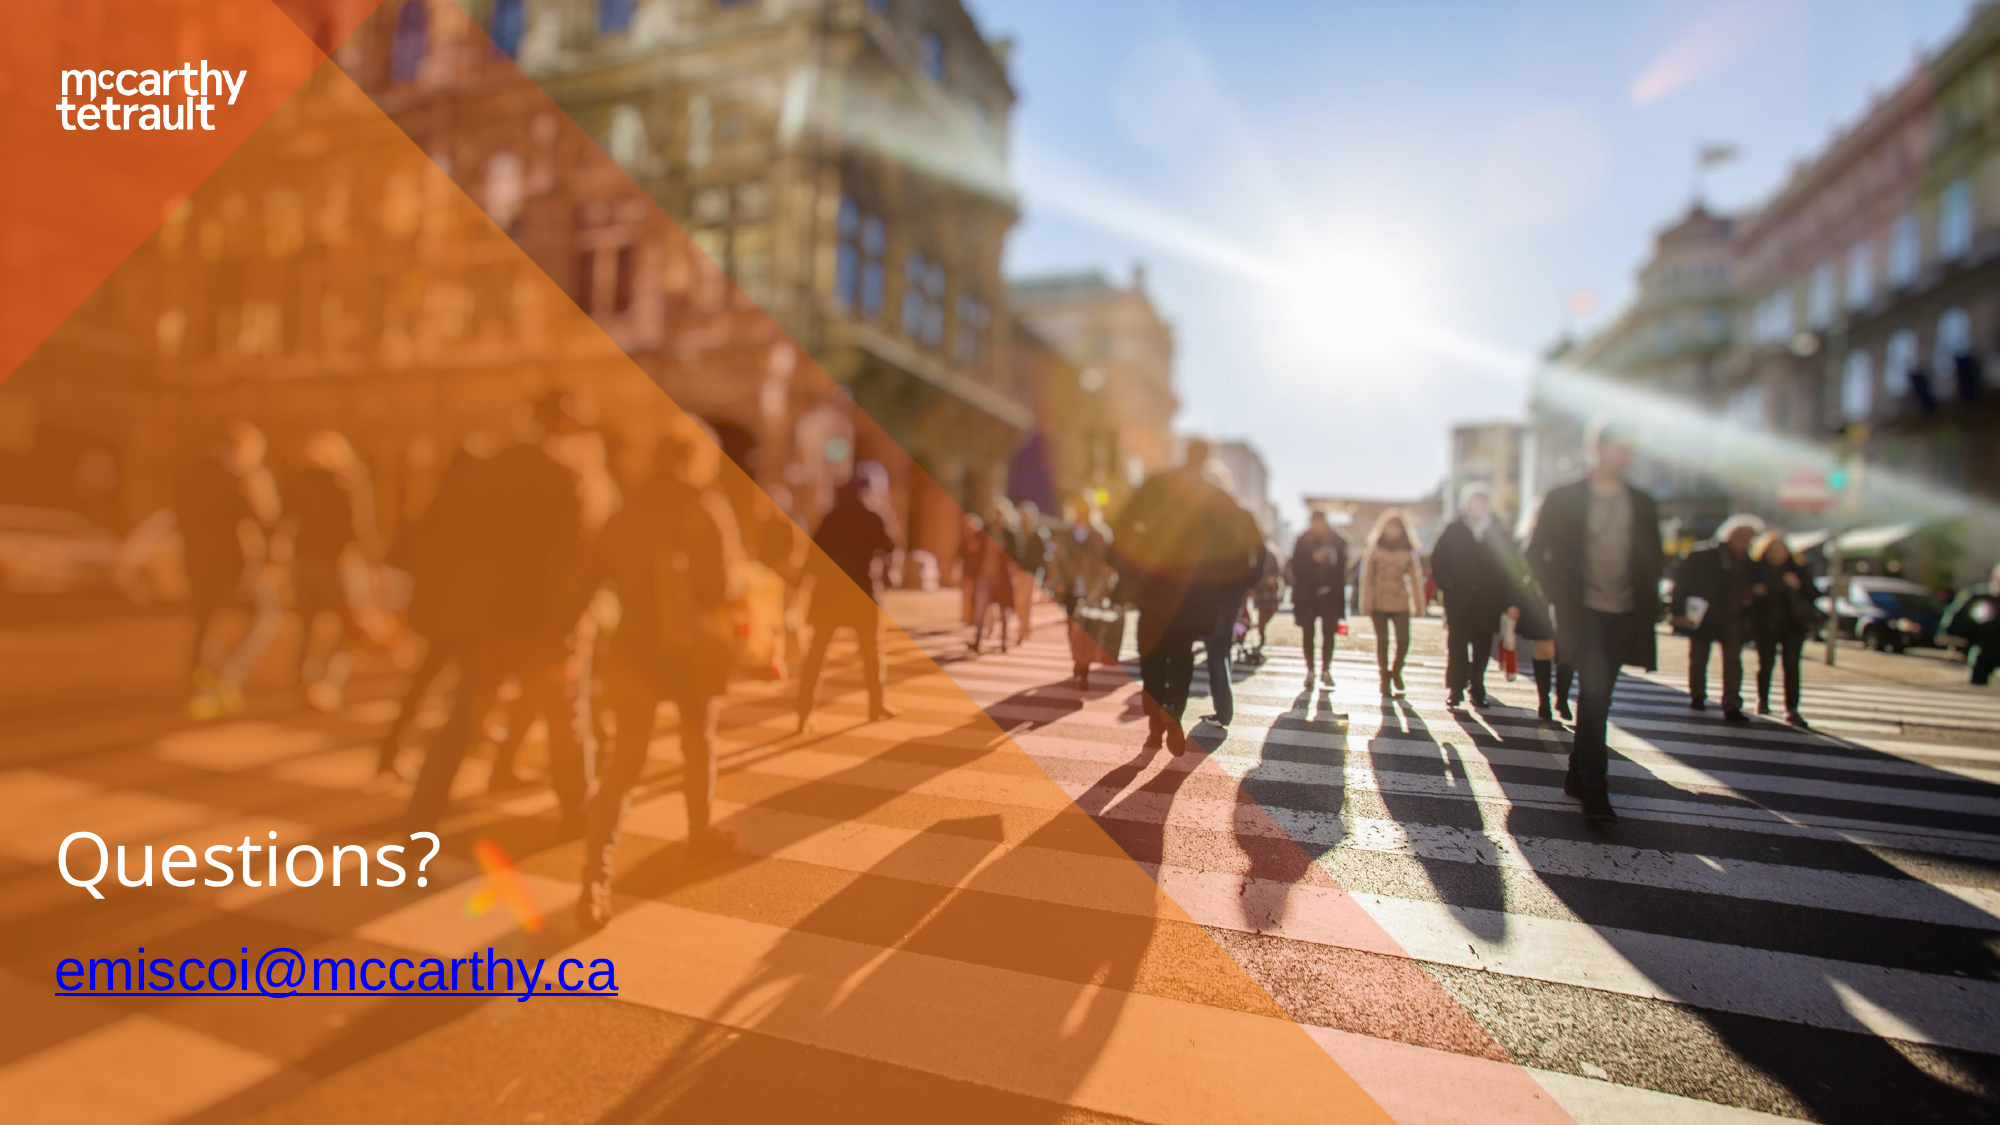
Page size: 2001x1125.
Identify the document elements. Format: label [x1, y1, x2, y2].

text_box [0, 0, 2000, 1125]
